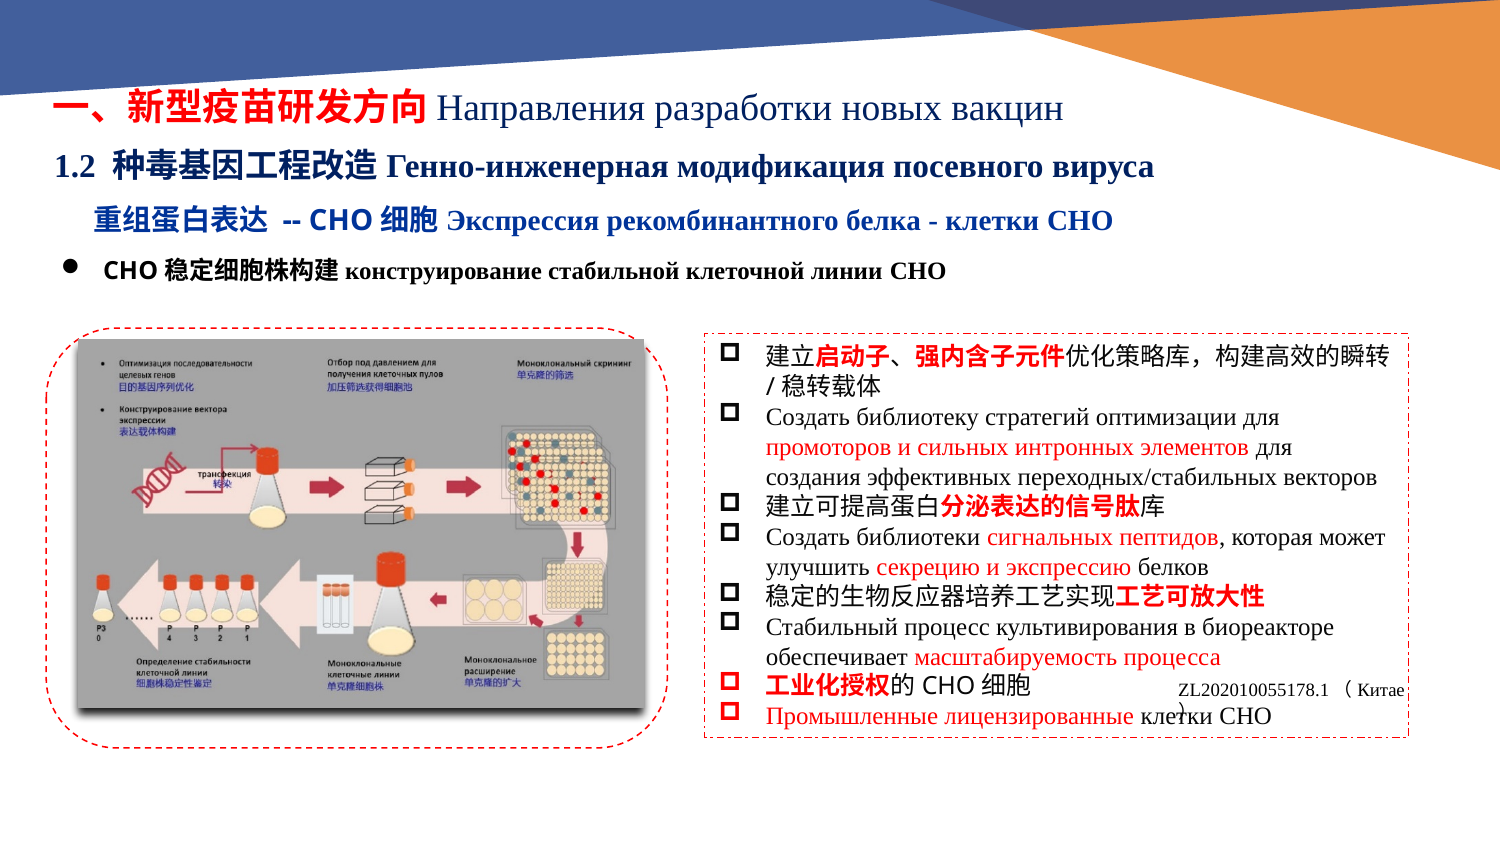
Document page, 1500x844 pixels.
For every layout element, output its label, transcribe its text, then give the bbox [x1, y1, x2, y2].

text_box 建立启动子、强内含子元件优化策略库，构建高效的瞬转/稳转载体 Создать библиотеку стратегий оптимизации для промоторов и сильных интронных элементов для создания эффективных переходных/стабильных векторов 建立可提高蛋白分泌表达的信号肽库 Создать библиотеки сигнальных пептидов, которая может улучшить секрецию и экспрессию белков 稳定的生物反应器培养工艺实现工艺可放大性 Стабильный процесс культивирования в биореакторе обеспечивает масштабируемость процесса 工业化授权的CHO细胞 Промышленные лицензированные клетки CHO [704, 333, 1409, 738]
text_box [46, 328, 668, 748]
text_box 重组蛋白表达 -- CHO细胞Экспрессия рекомбинантного белка - клетки CHO [43, 192, 1164, 244]
text_box CHO稳定细胞株构建конструирование стабильной клеточной линии CHO [46, 232, 1336, 293]
text_box 1.2 种毒基因工程改造Генно-инженерная модификация посевного вируса [39, 171, 1171, 192]
text_box ZL202010055178.1（Китае） [1163, 669, 1424, 730]
picture [78, 339, 644, 708]
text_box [0, 0, 1500, 171]
